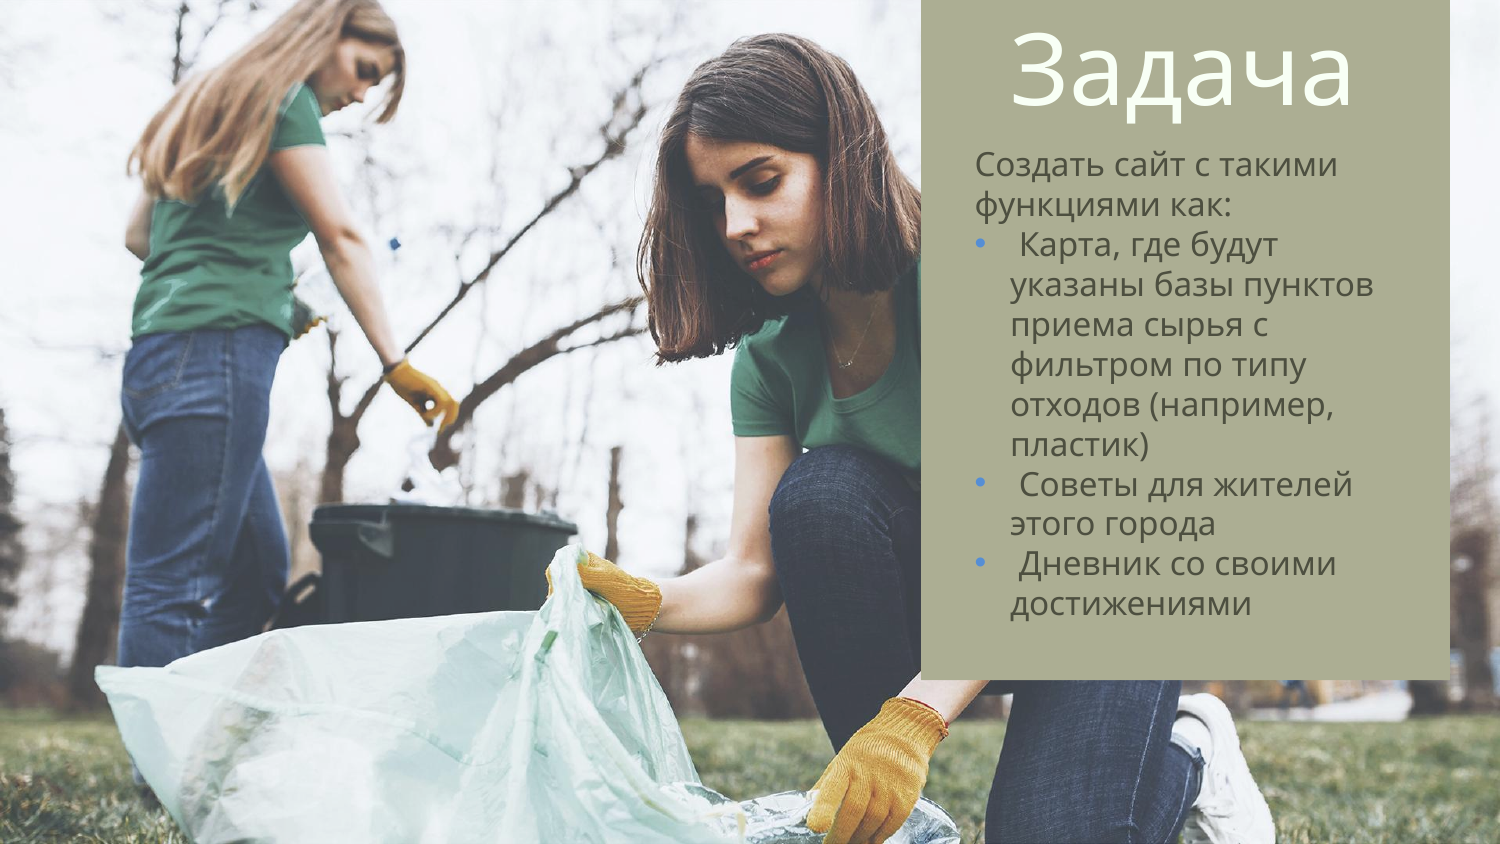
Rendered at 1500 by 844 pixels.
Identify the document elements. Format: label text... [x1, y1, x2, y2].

text_box Создать сайт с такими функциями как: Карта, где будут указаны базы пунктов приема сырья с фильтром по типу отходов (например, пластик) Советы для жителей этого города Дневник со своими достижениями [959, 135, 1437, 670]
title Задача [961, 23, 1407, 108]
text_box [0, 0, 1500, 844]
